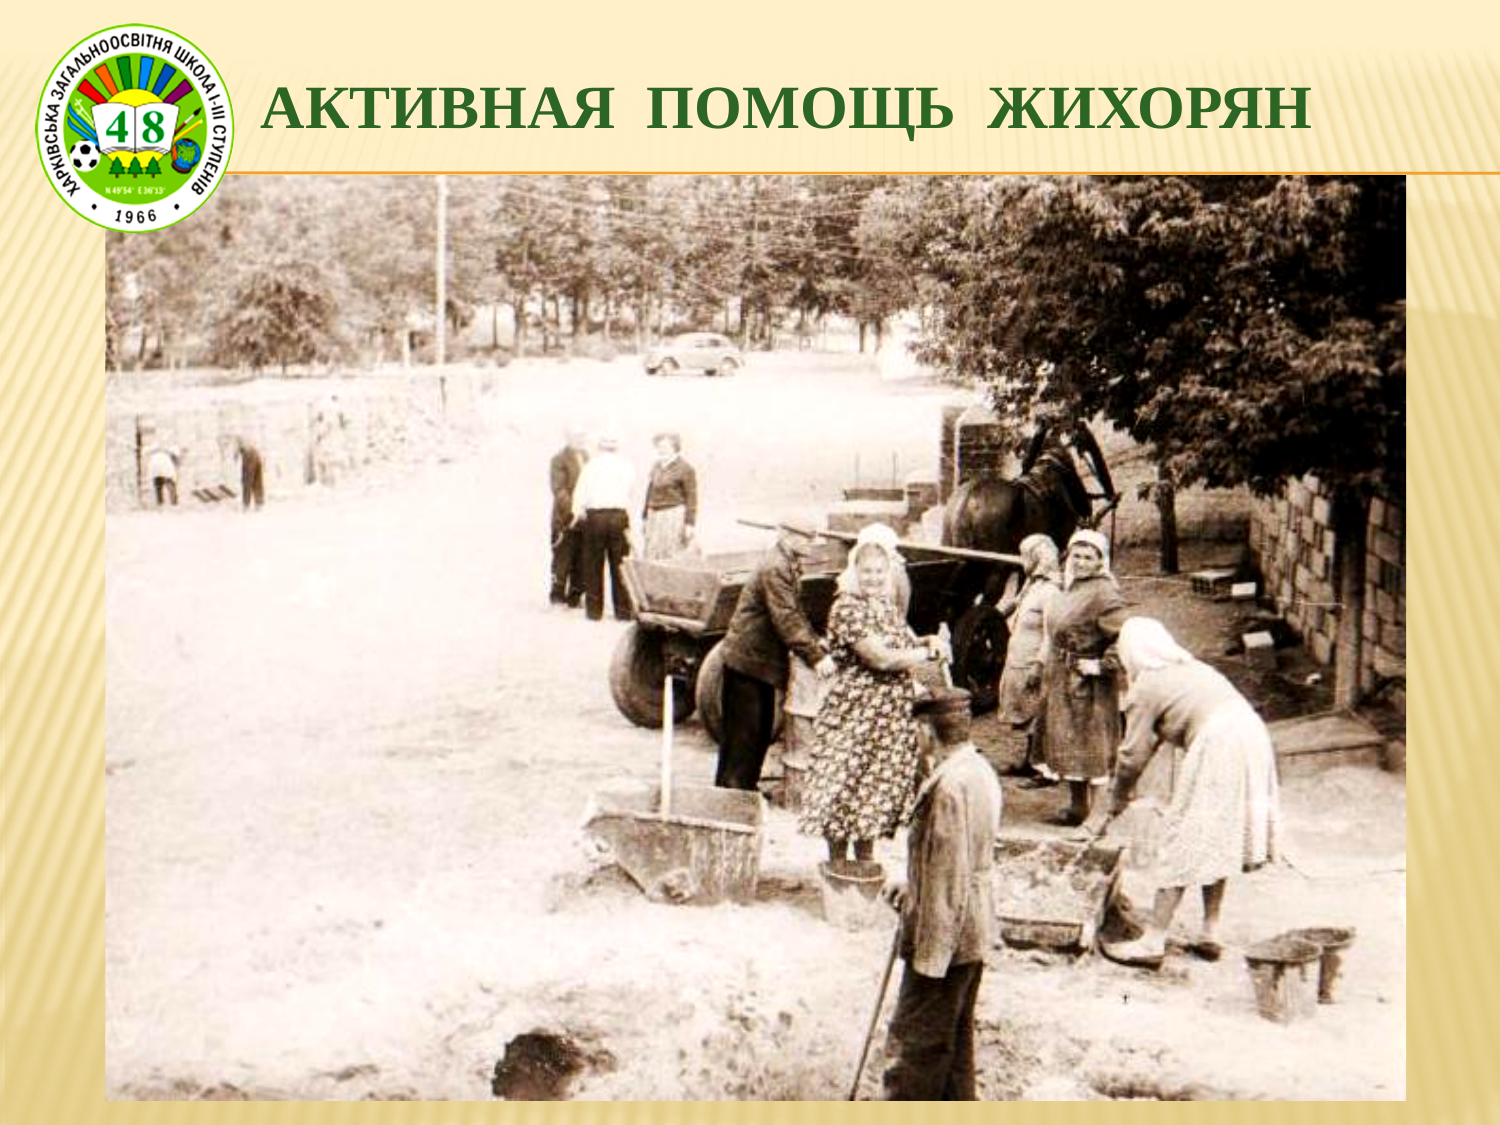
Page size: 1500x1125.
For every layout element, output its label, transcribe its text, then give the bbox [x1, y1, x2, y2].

picture [34, 23, 235, 234]
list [105, 175, 1407, 1102]
title Активная помощь жихорян [246, 35, 1465, 173]
